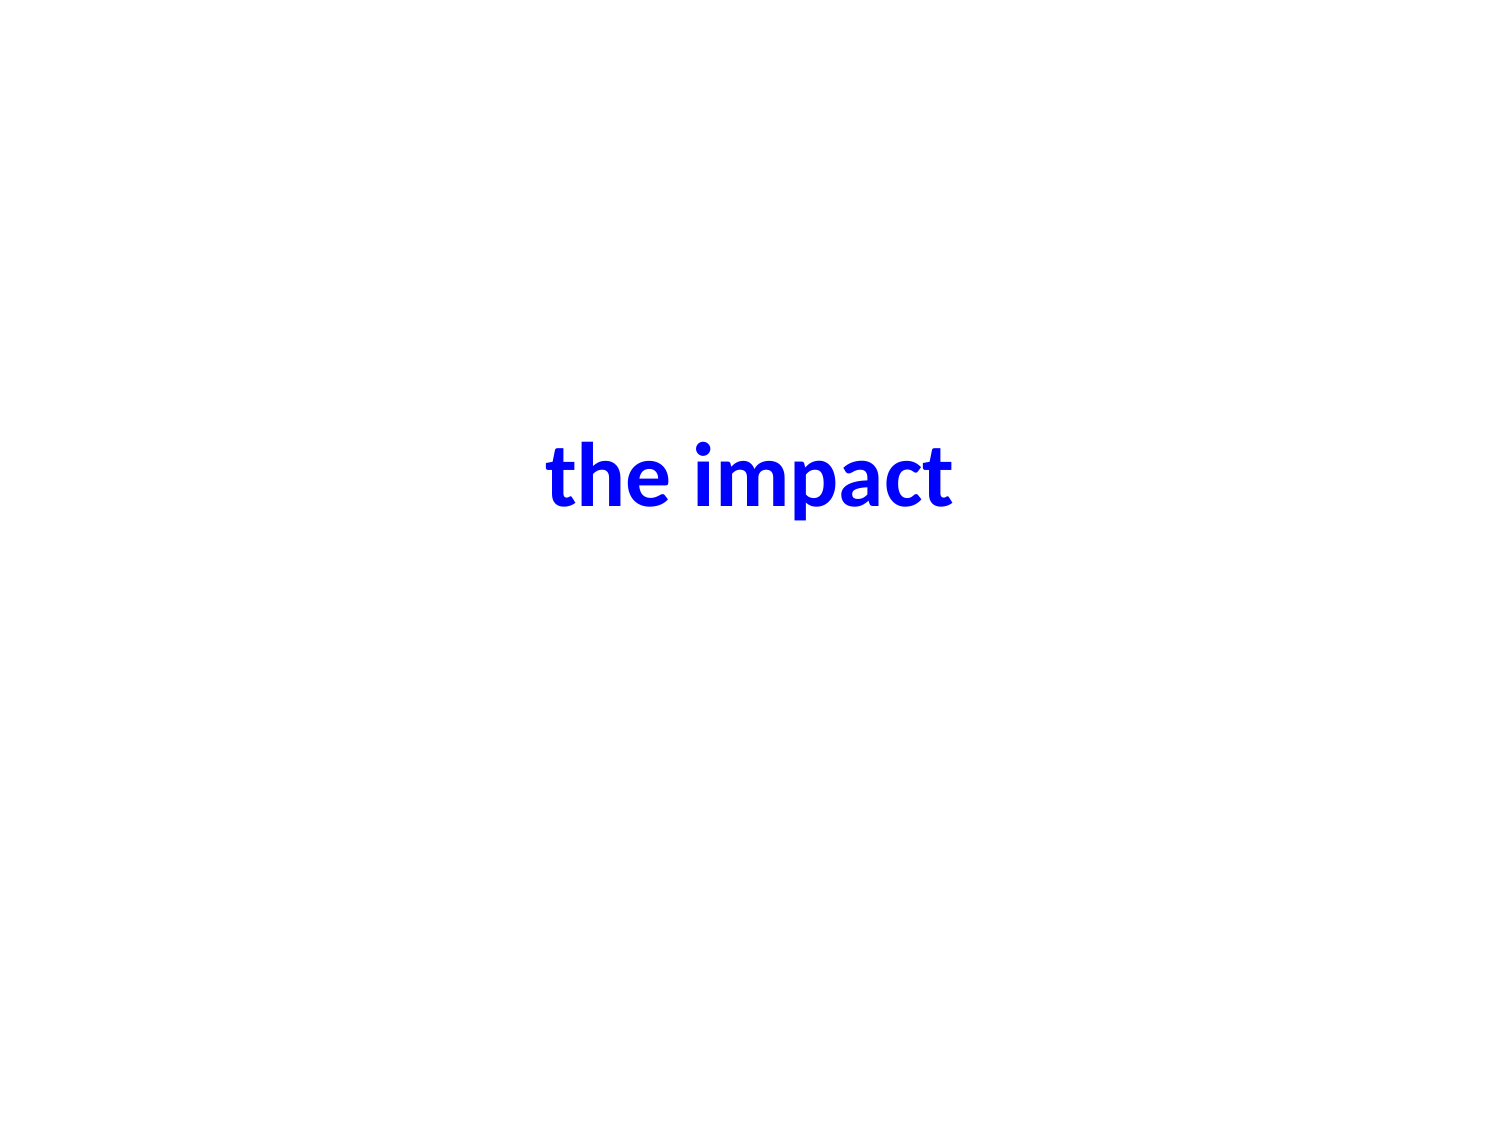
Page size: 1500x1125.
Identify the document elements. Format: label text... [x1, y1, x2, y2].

title the impact [112, 349, 1388, 591]
